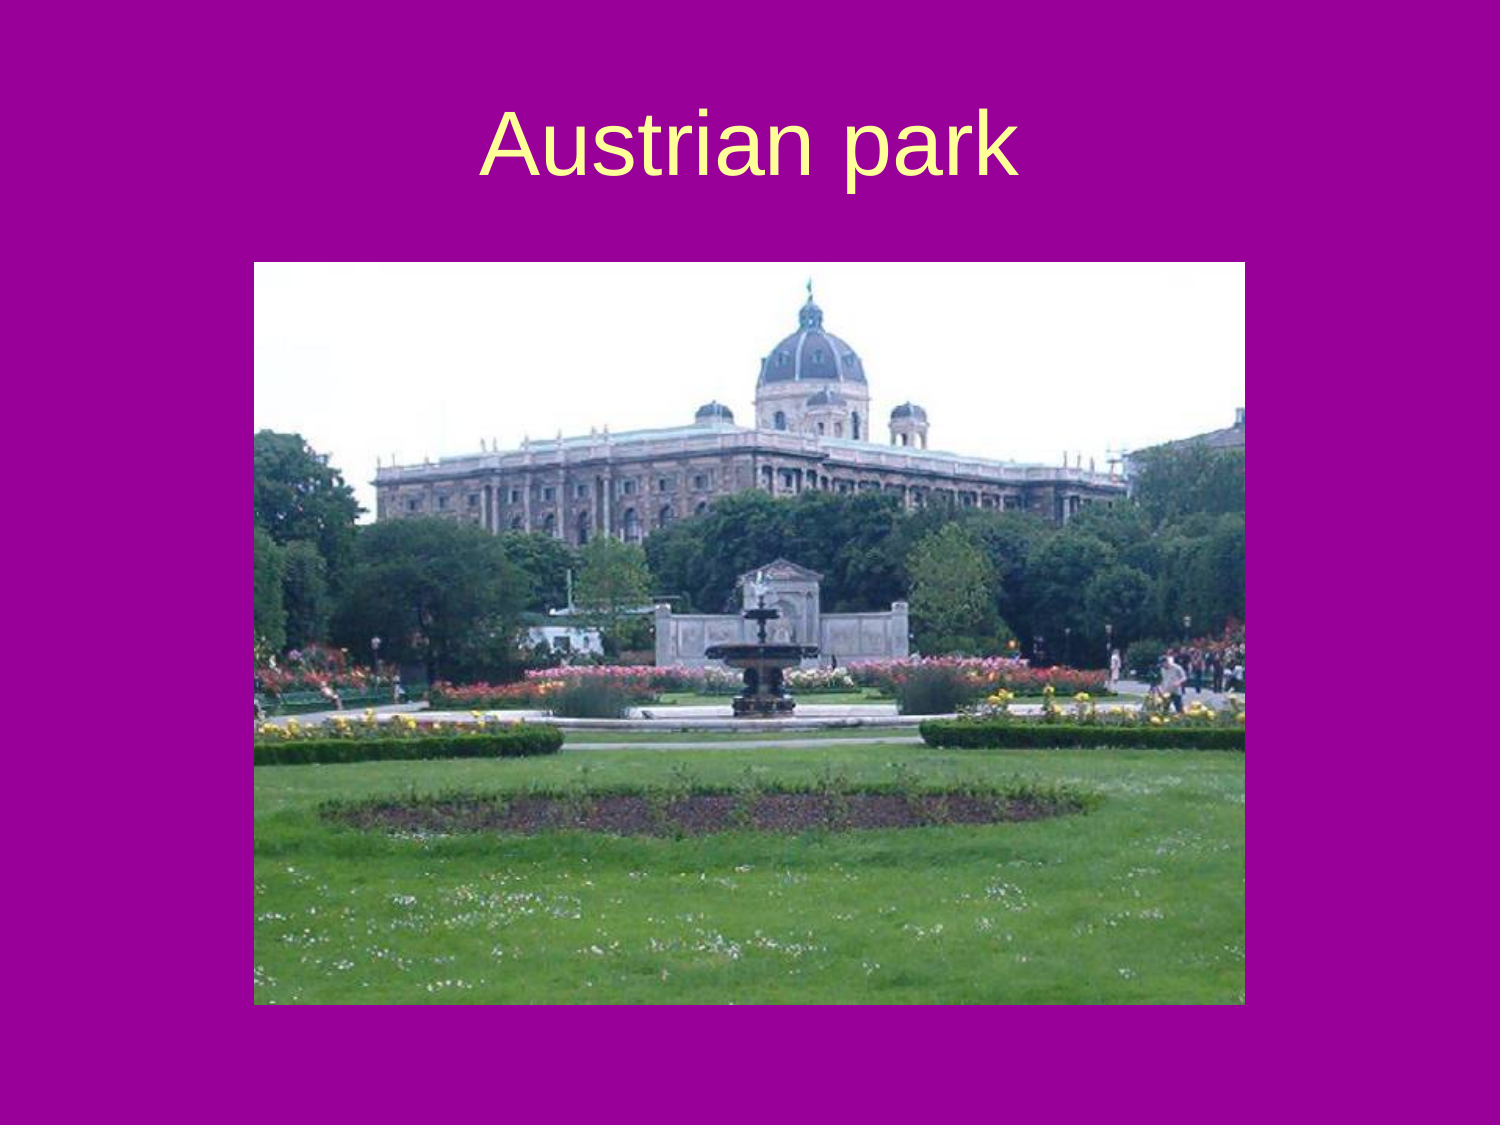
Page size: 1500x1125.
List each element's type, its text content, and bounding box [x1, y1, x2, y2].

title Austrian park [75, 45, 1425, 233]
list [254, 262, 1245, 1005]
